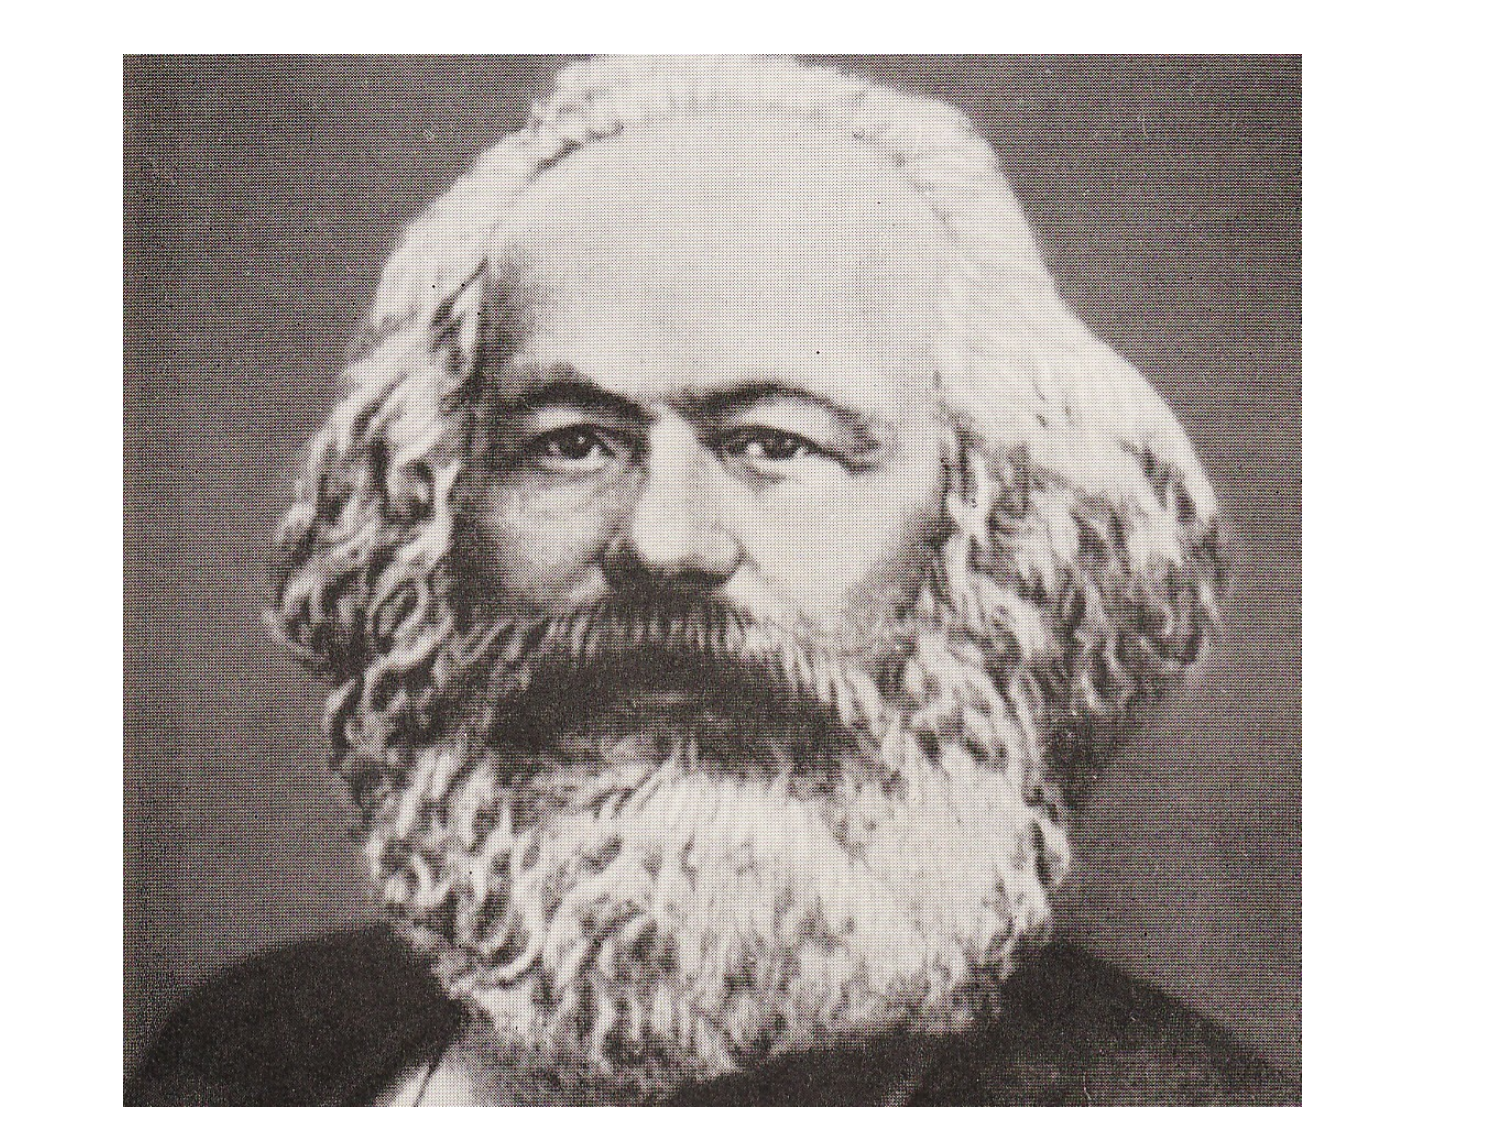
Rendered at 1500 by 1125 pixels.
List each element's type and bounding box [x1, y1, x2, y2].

picture [123, 54, 1302, 1107]
